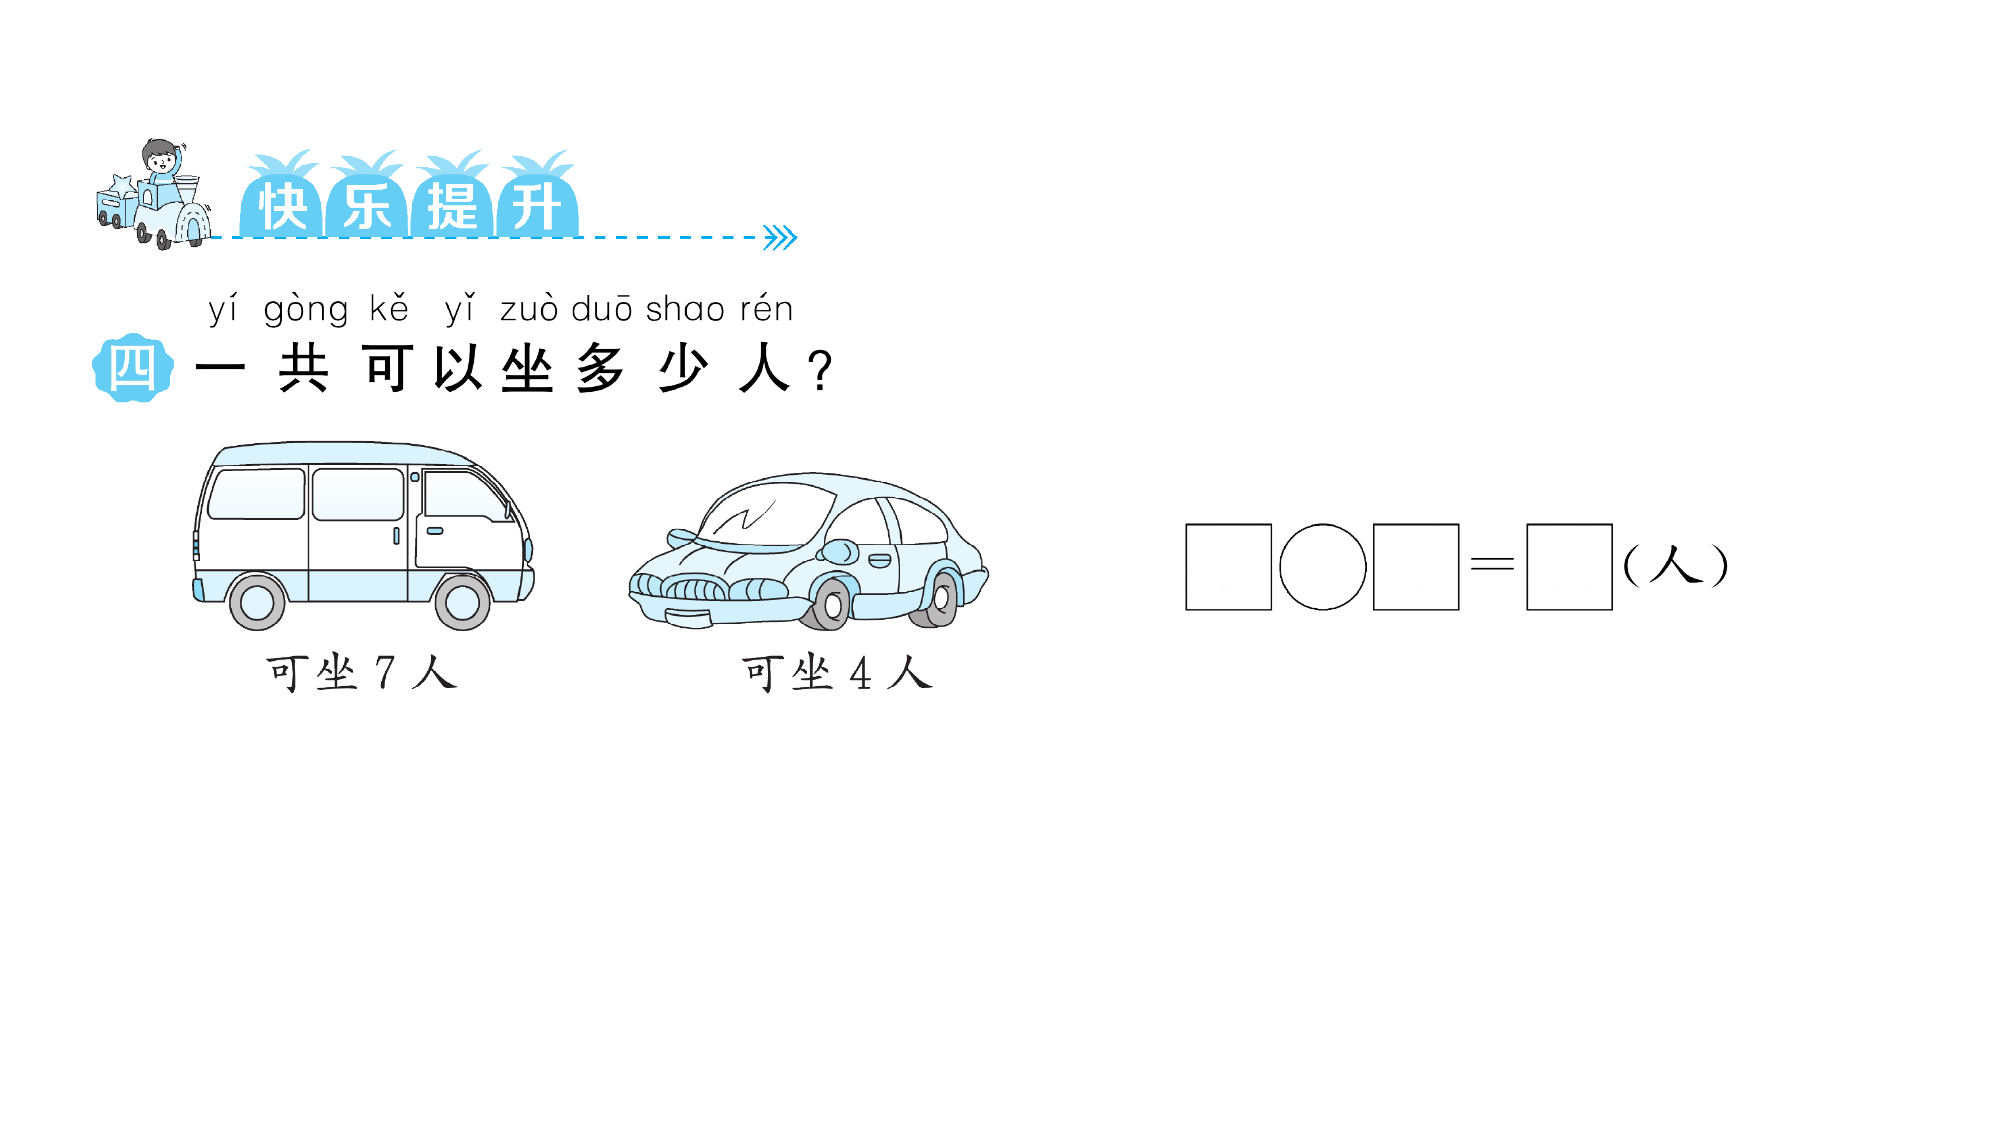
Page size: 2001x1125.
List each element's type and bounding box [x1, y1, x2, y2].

picture [88, 118, 1979, 706]
